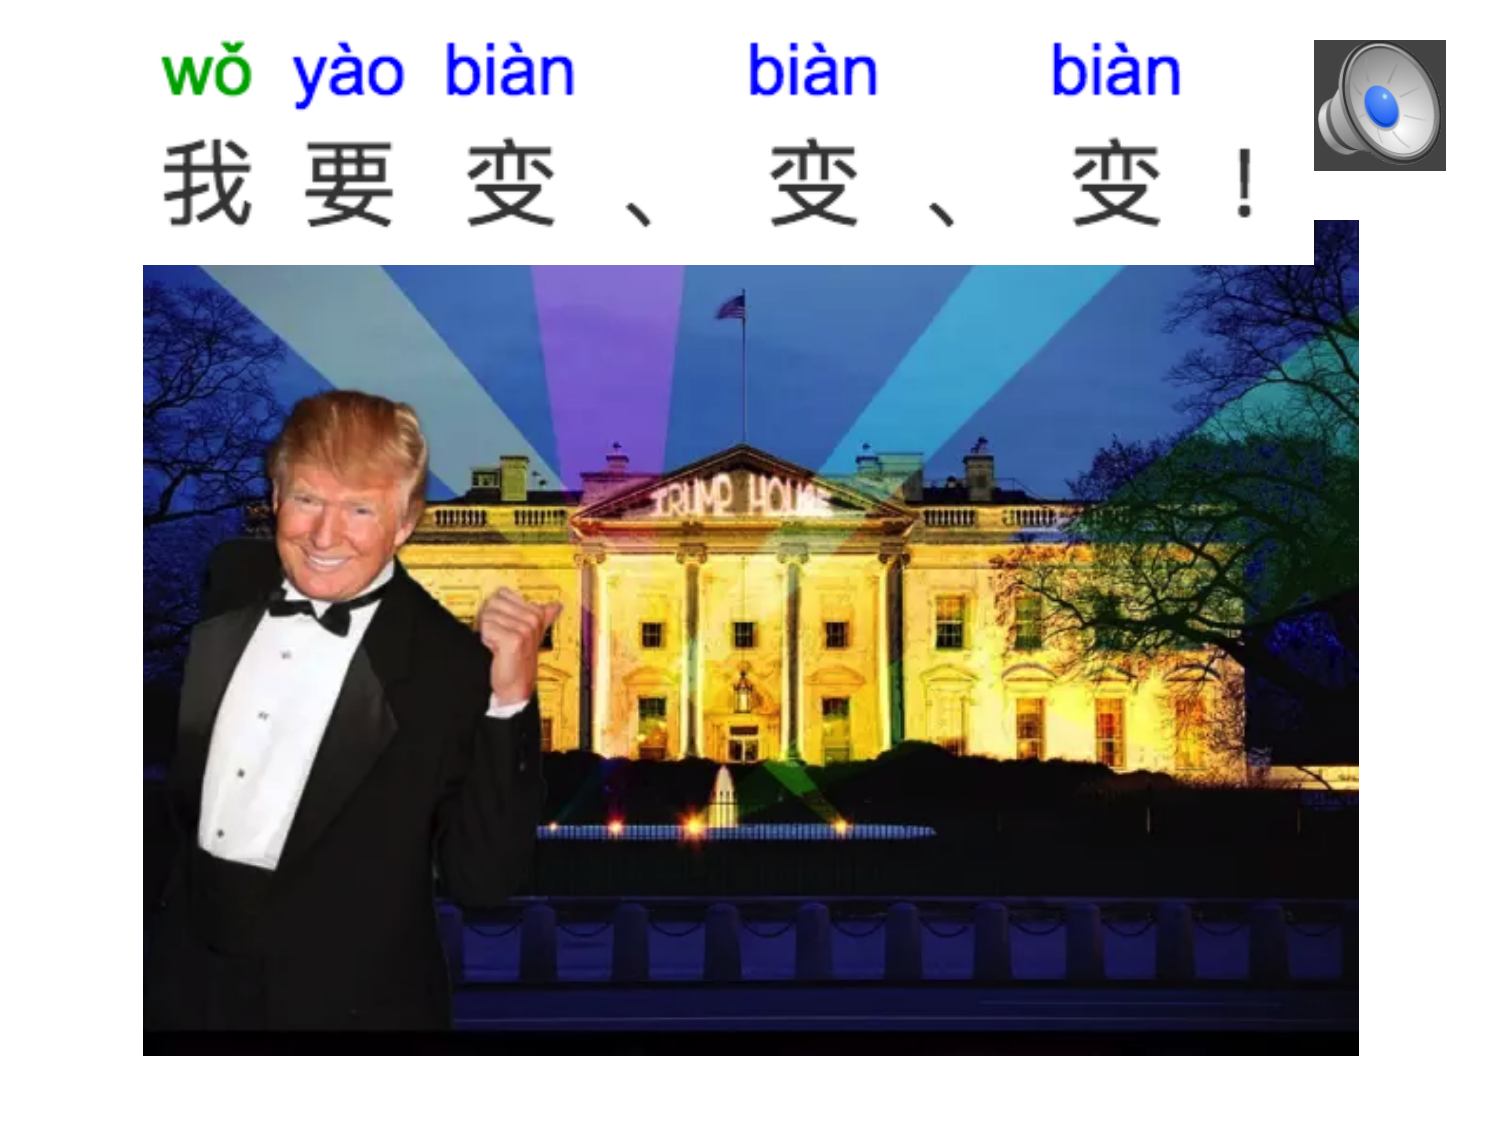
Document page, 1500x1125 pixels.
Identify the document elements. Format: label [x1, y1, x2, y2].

picture [132, 5, 1447, 1056]
